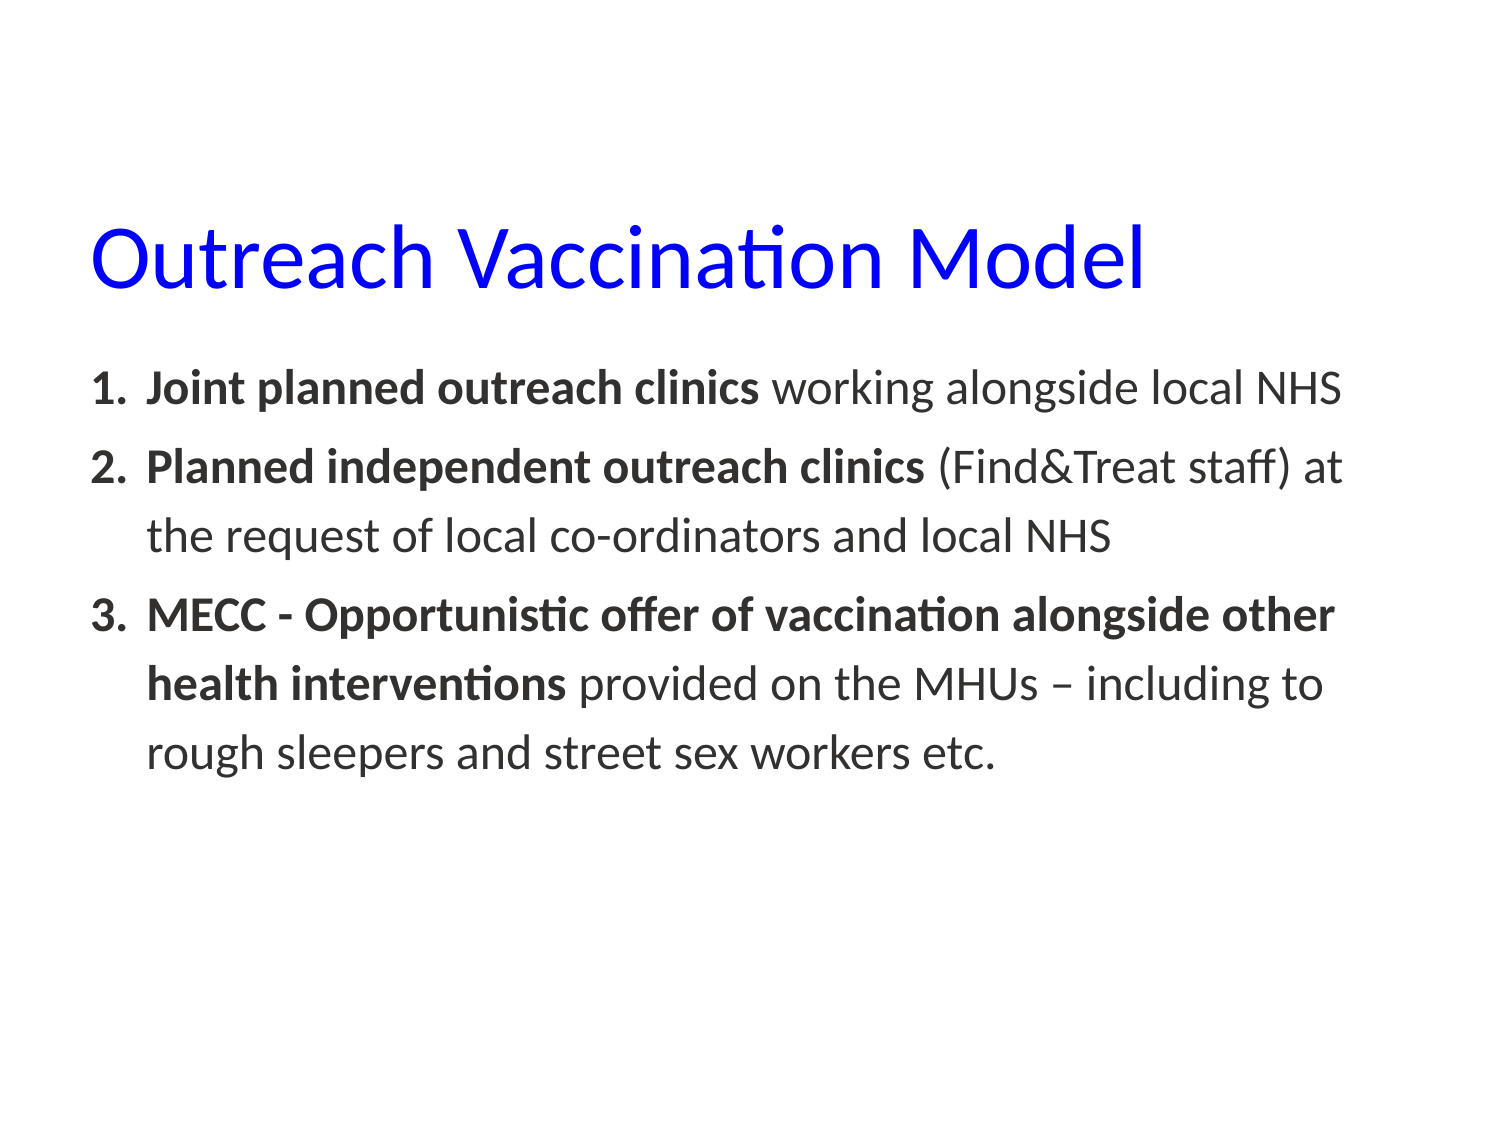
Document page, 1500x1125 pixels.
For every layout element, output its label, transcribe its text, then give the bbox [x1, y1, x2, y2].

list Joint planned outreach clinics working alongside local NHS Planned independent outreach clinics (Find&Treat staff) at the request of local co-ordinators and local NHS MECC - Opportunistic offer of vaccination alongside other health interventions provided on the MHUs – including to rough sleepers and street sex workers etc. [75, 338, 1400, 917]
title Outreach Vaccination Model [75, 174, 1425, 330]
